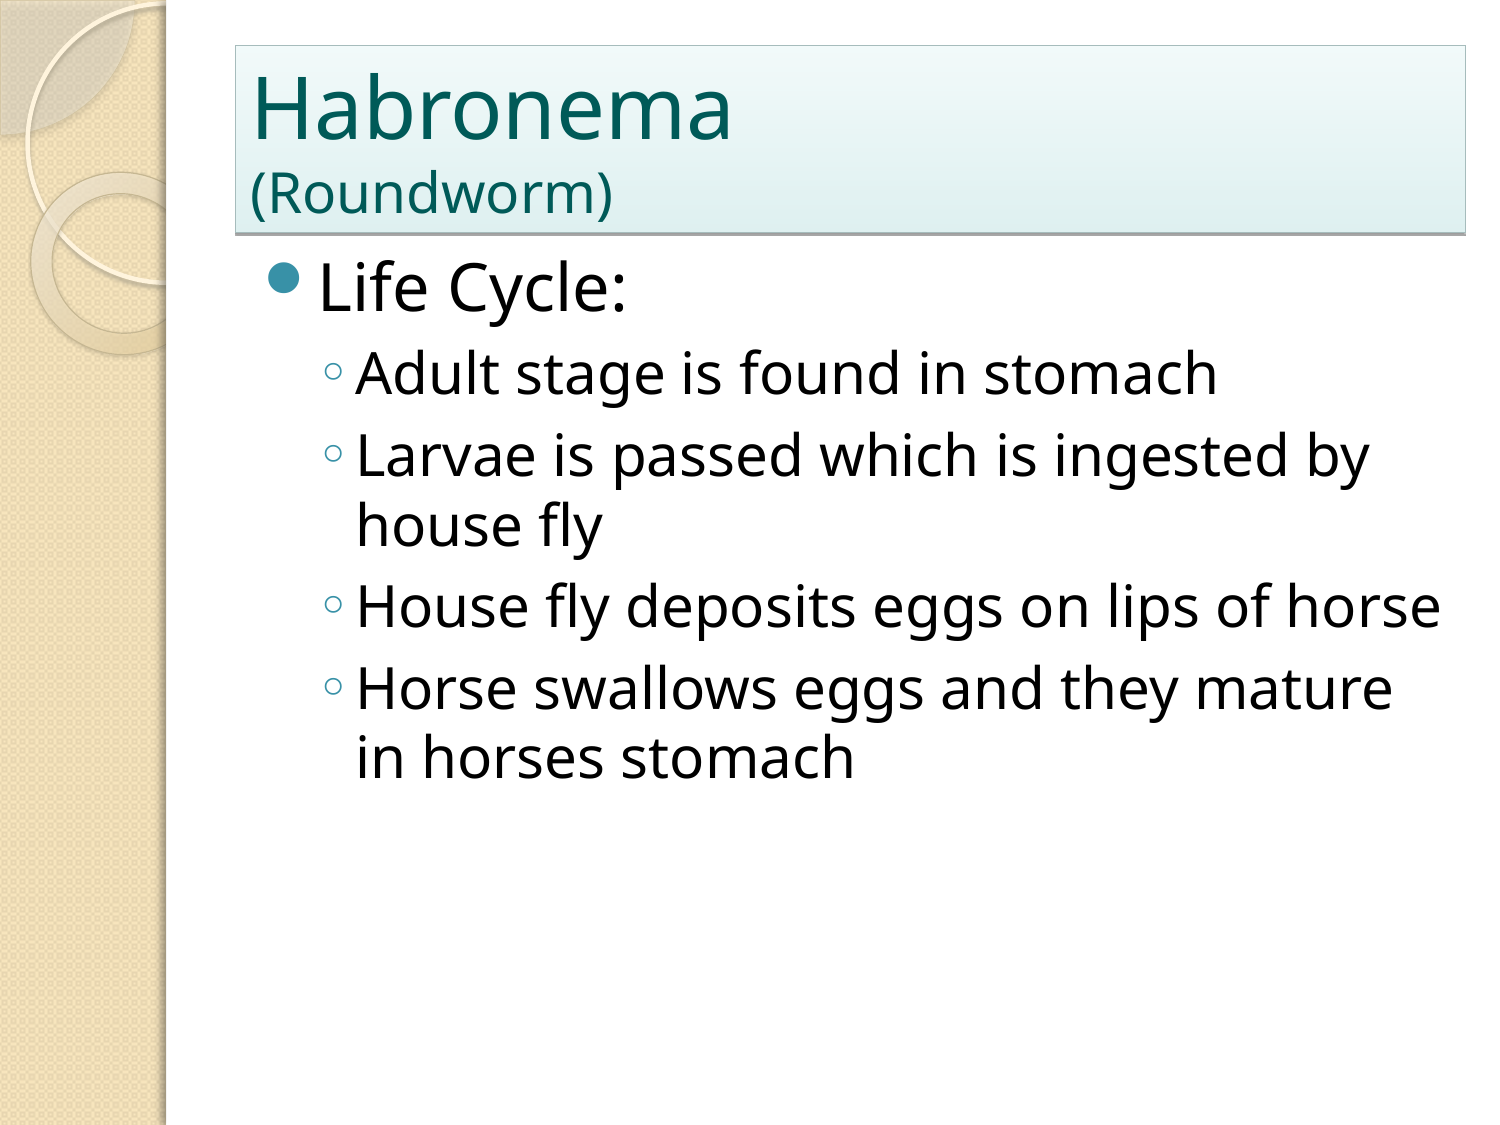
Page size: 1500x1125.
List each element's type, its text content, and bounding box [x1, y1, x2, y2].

title Habronema (Roundworm) [235, 45, 1466, 233]
list Life Cycle: Adult stage is found in stomach Larvae is passed which is ingested by house fly House fly deposits eggs on lips of horse Horse swallows eggs and they mature in horses stomach [235, 237, 1466, 1025]
